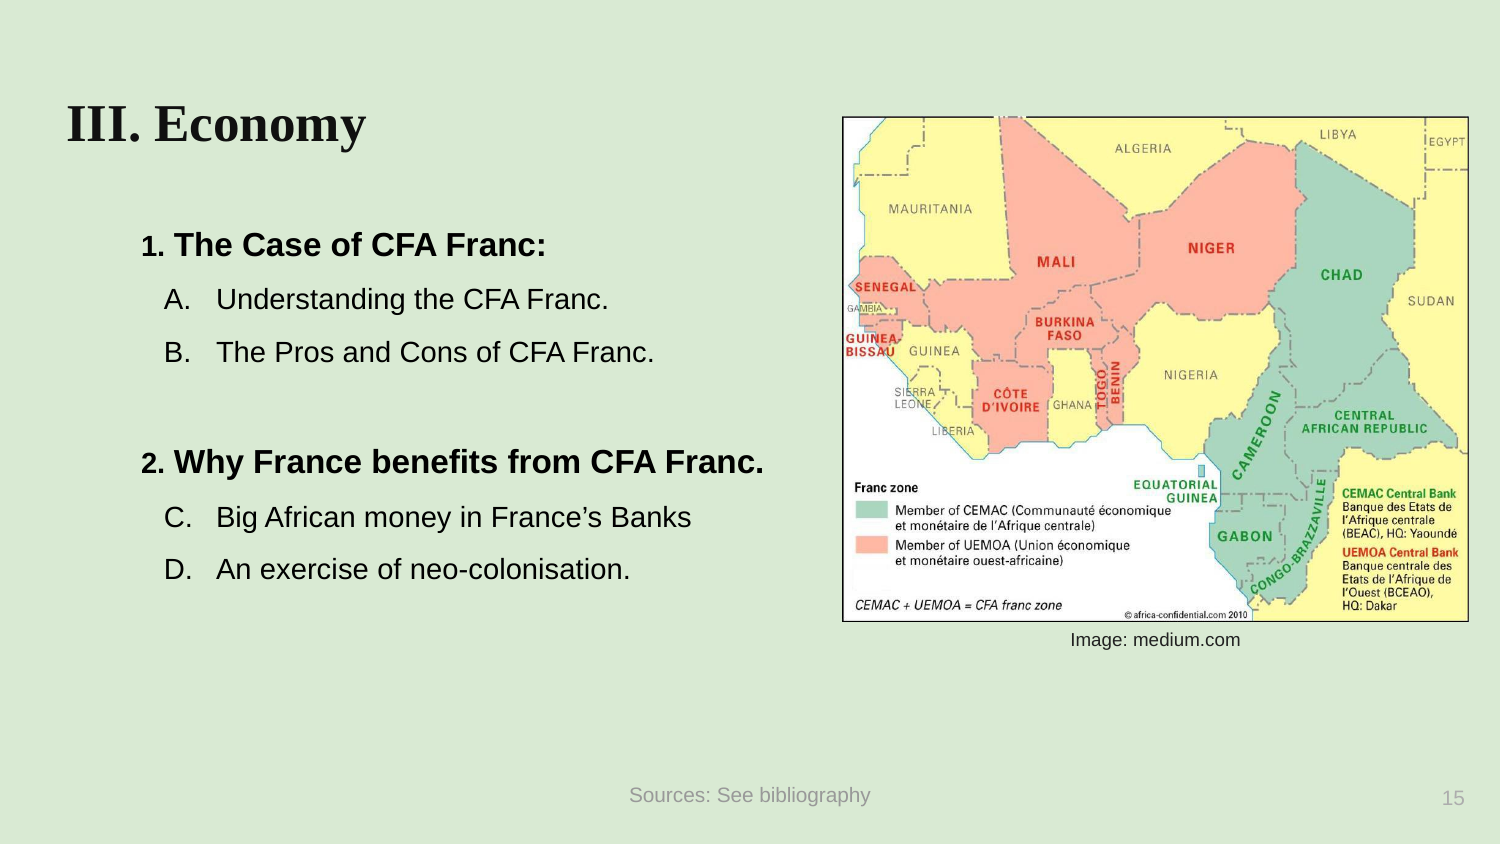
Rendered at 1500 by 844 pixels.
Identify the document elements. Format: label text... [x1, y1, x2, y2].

picture [841, 116, 1470, 622]
slide_number 15 [1389, 764, 1480, 830]
text_box Sources: See bibliography [159, 769, 1341, 820]
text_box Image: medium.com [842, 629, 1469, 662]
list 1. The Case of CFA Franc: Understanding the CFA Franc. The Pros and Cons of CFA Franc. 2. Why France benefits from CFA Franc. Big African money in France’s Banks An exercise of neo-colonisation. [51, 187, 1449, 749]
title III. Economy [51, 72, 1449, 167]
